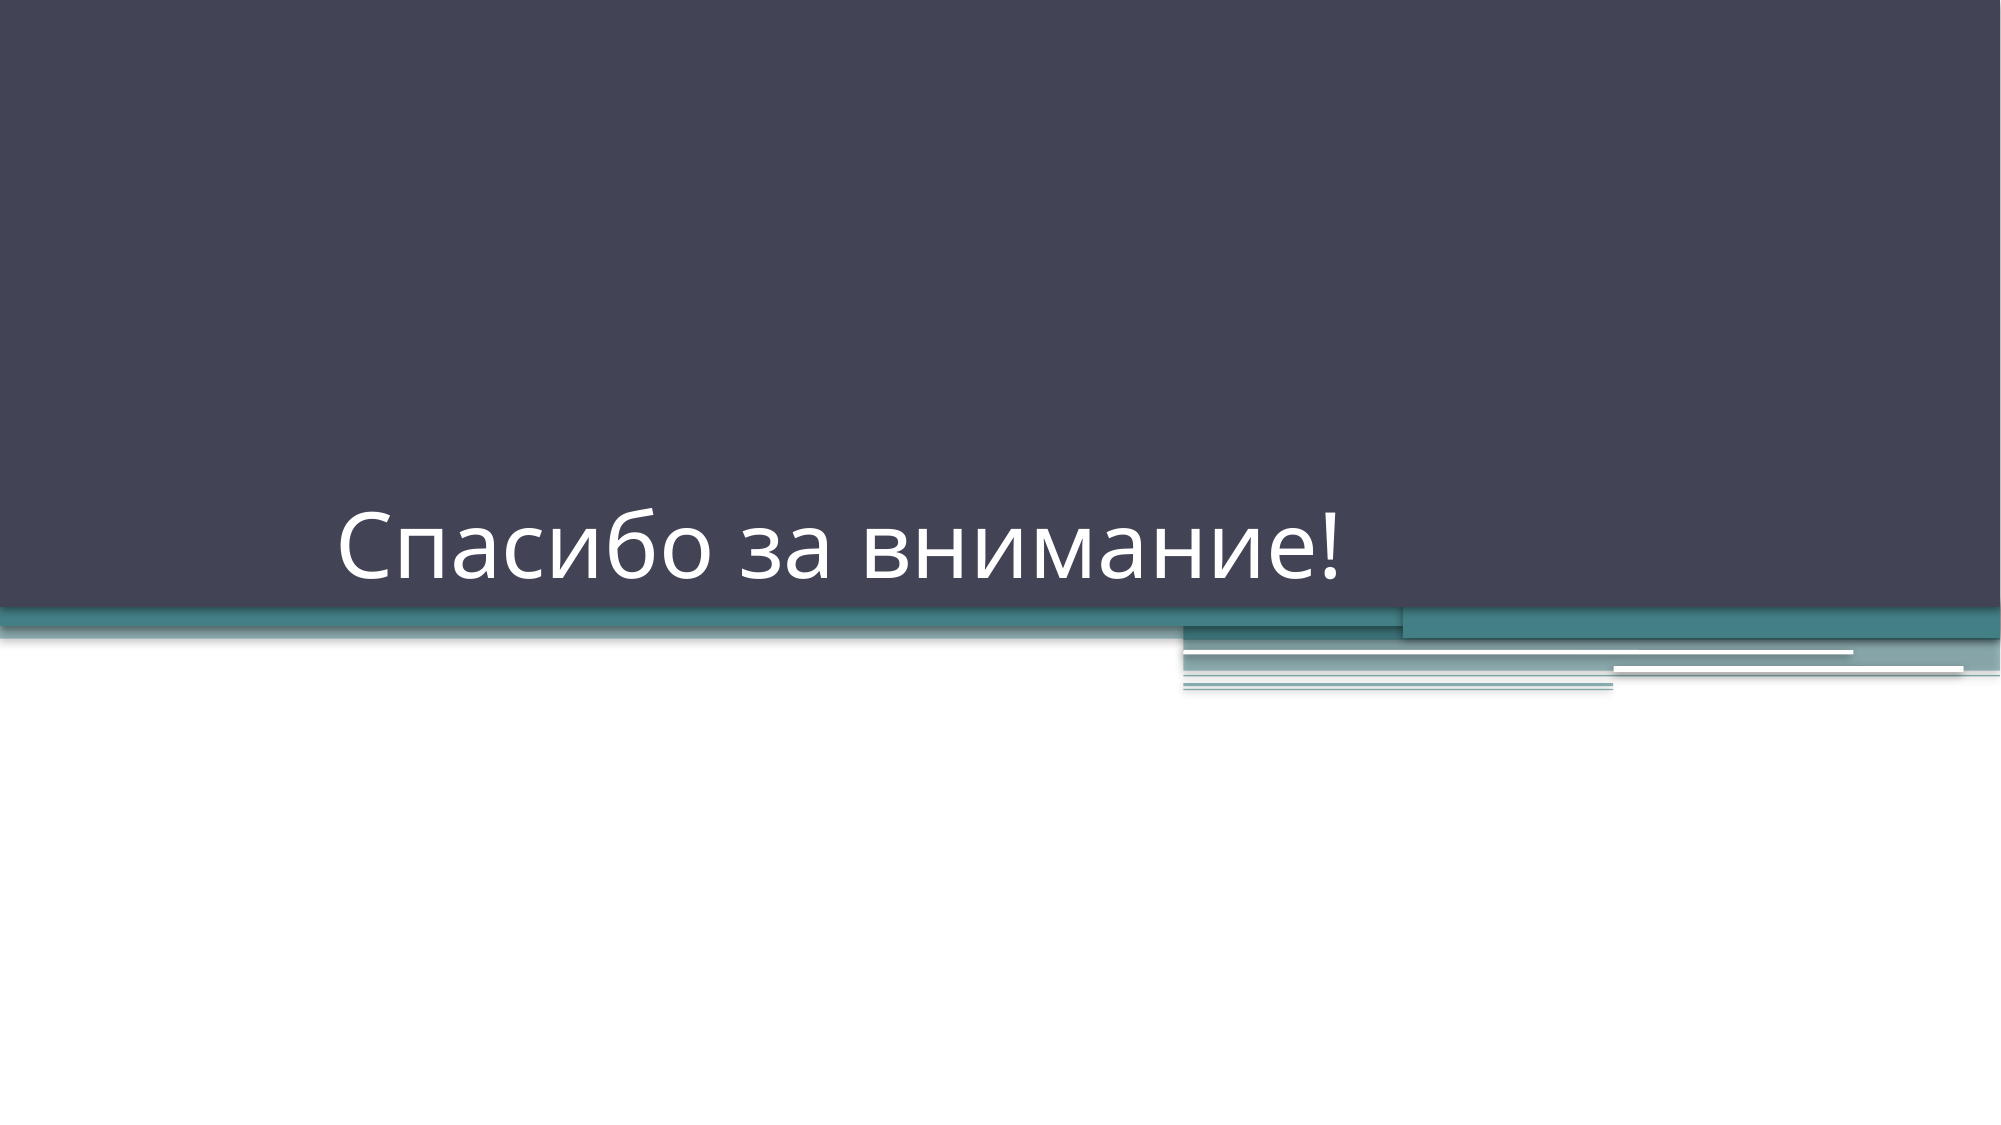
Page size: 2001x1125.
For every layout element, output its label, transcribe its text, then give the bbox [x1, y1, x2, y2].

title Спасибо за внимание! [320, 363, 1708, 605]
